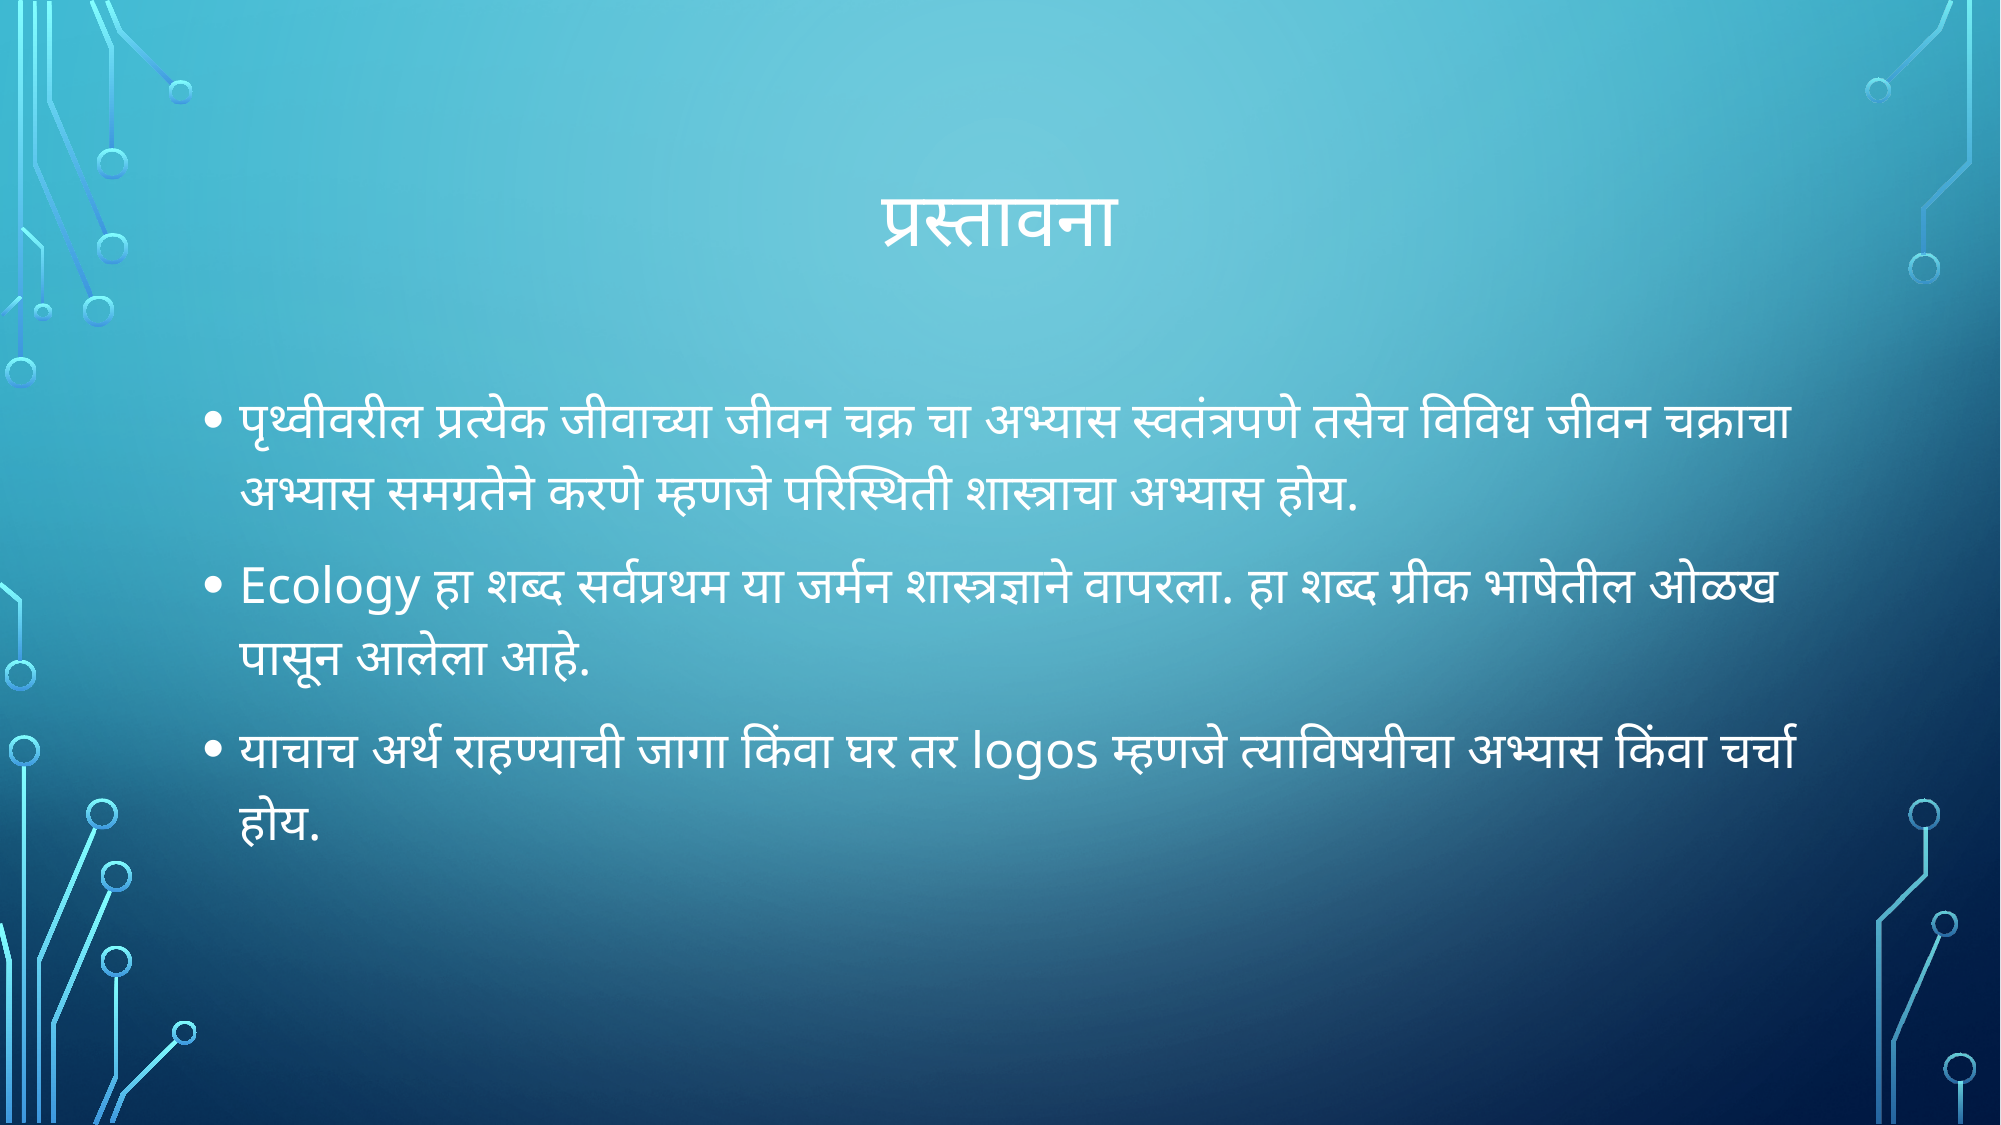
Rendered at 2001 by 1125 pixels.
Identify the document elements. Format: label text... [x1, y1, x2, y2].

title प्रस्तावना [187, 101, 1813, 344]
list पृथ्वीवरील प्रत्येक जीवाच्या जीवन चक्र चा अभ्यास स्वतंत्रपणे तसेच विविध जीवन चक्राचा अभ्यास समग्रतेने करणे म्हणजे परिस्थिती शास्त्राचा अभ्यास होय. Ecology हा शब्द सर्वप्रथम या जर्मन शास्त्रज्ञाने वापरला. हा शब्द ग्रीक भाषेतील ओळख पासून आलेला आहे. याचाच अर्थ राहण्याची जागा किंवा घर तर logos म्हणजे त्याविषयीचा अभ्यास किंवा चर्चा होय. [187, 369, 1813, 950]
